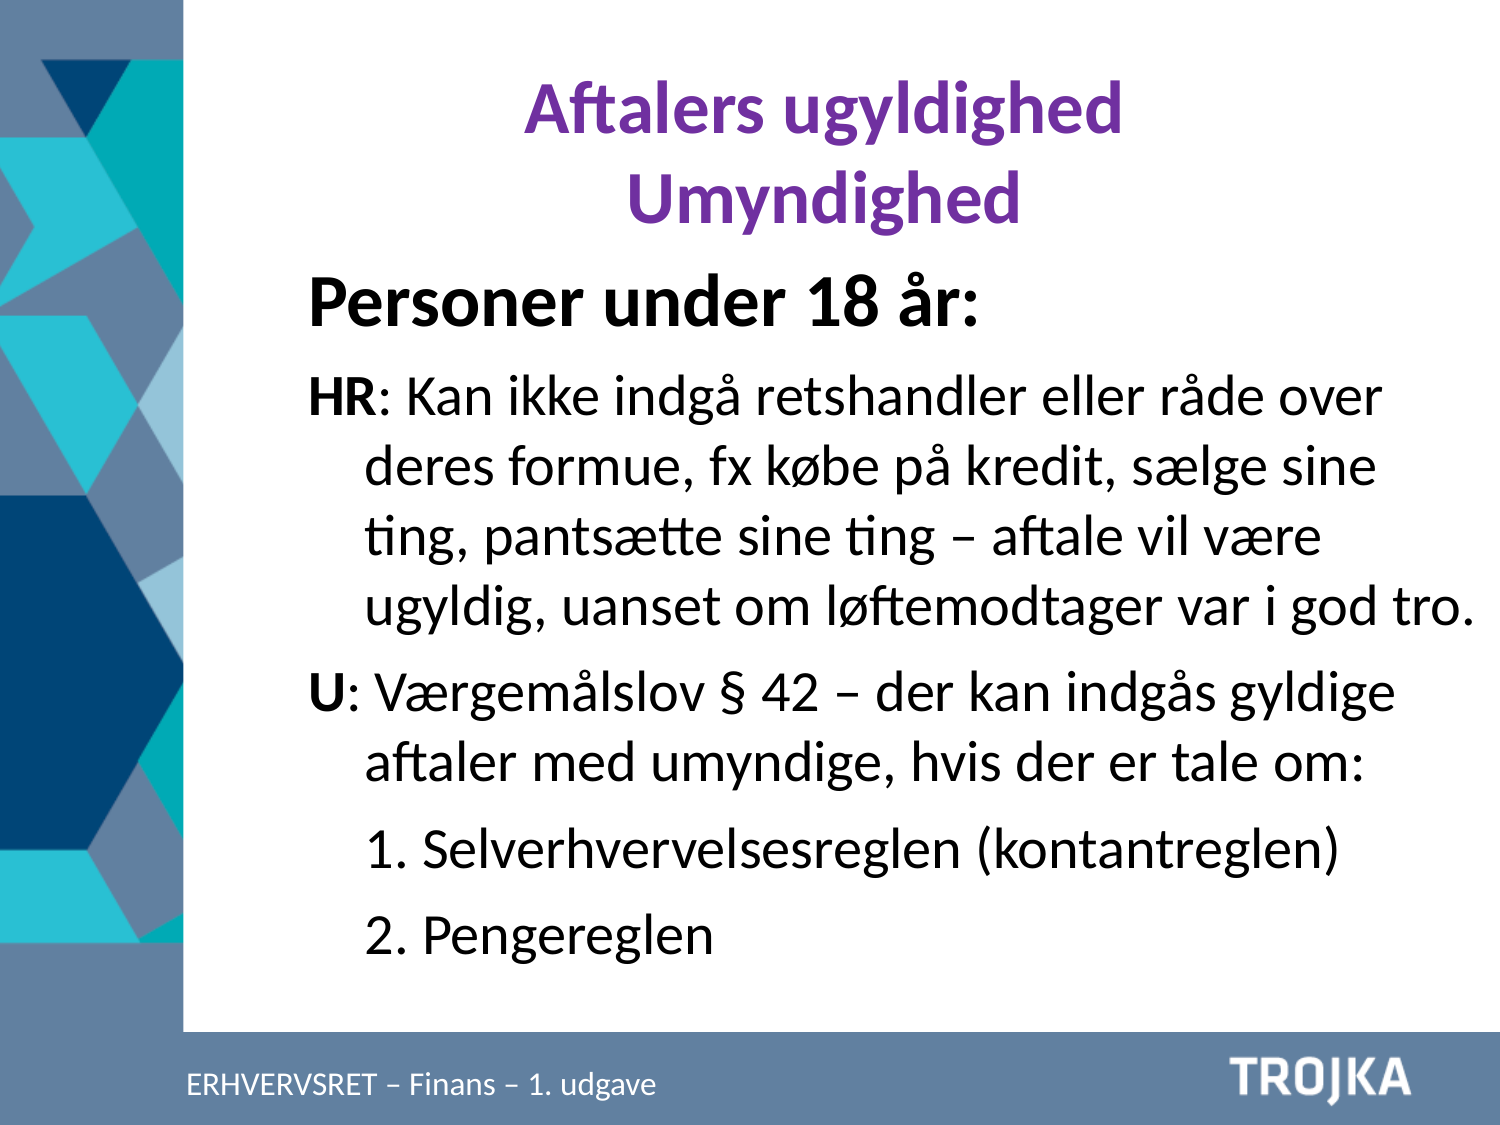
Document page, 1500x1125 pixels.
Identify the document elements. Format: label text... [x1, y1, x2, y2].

list Personer under 18 år: HR: Kan ikke indgå retshandler eller råde over deres formue, fx købe på kredit, sælge sine ting, pantsætte sine ting – aftale vil være ugyldig, uanset om løftemodtager var i god tro. U: Værgemålslov § 42 – der kan indgås gyldige aftaler med umyndige, hvis der er tale om: 1. Selverhvervelsesreglen (kontantreglen) 2. Pengereglen [293, 243, 1500, 986]
picture [0, 0, 1500, 1125]
title Aftalers ugyldighed Umyndighed [150, 54, 1500, 243]
